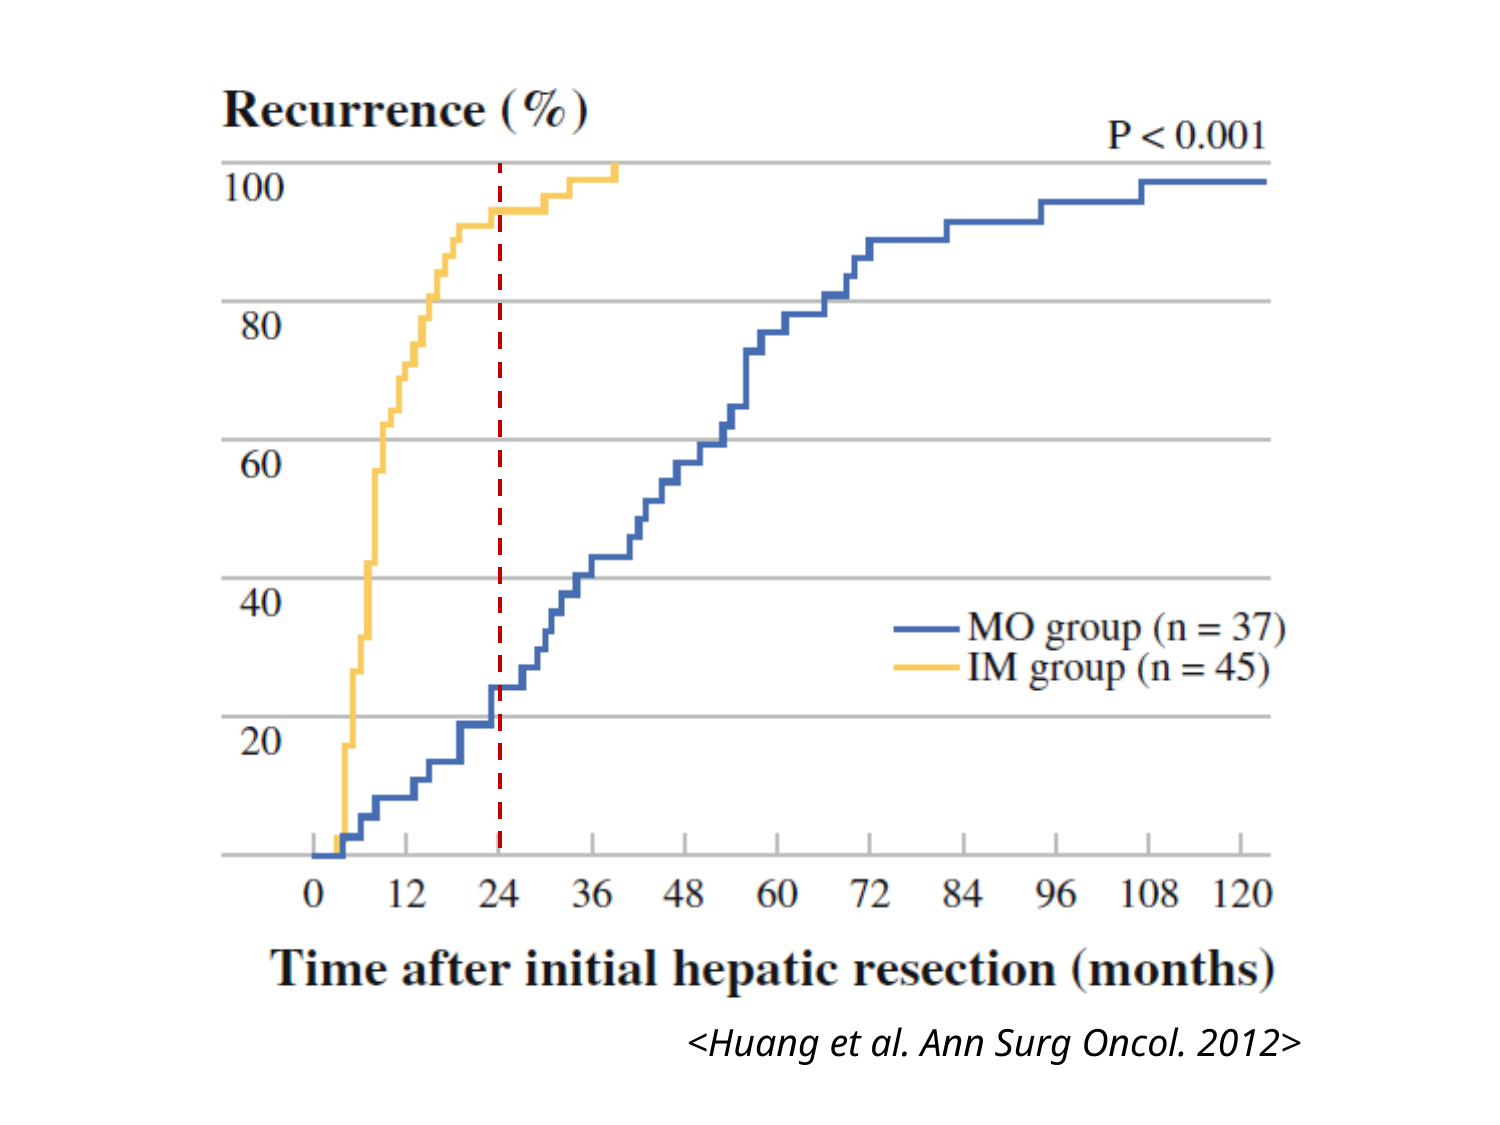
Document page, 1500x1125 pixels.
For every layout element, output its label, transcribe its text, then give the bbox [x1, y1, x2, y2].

text_box <Huang et al. Ann Surg Oncol. 2012> [584, 1011, 1317, 1072]
picture [193, 76, 1292, 1005]
